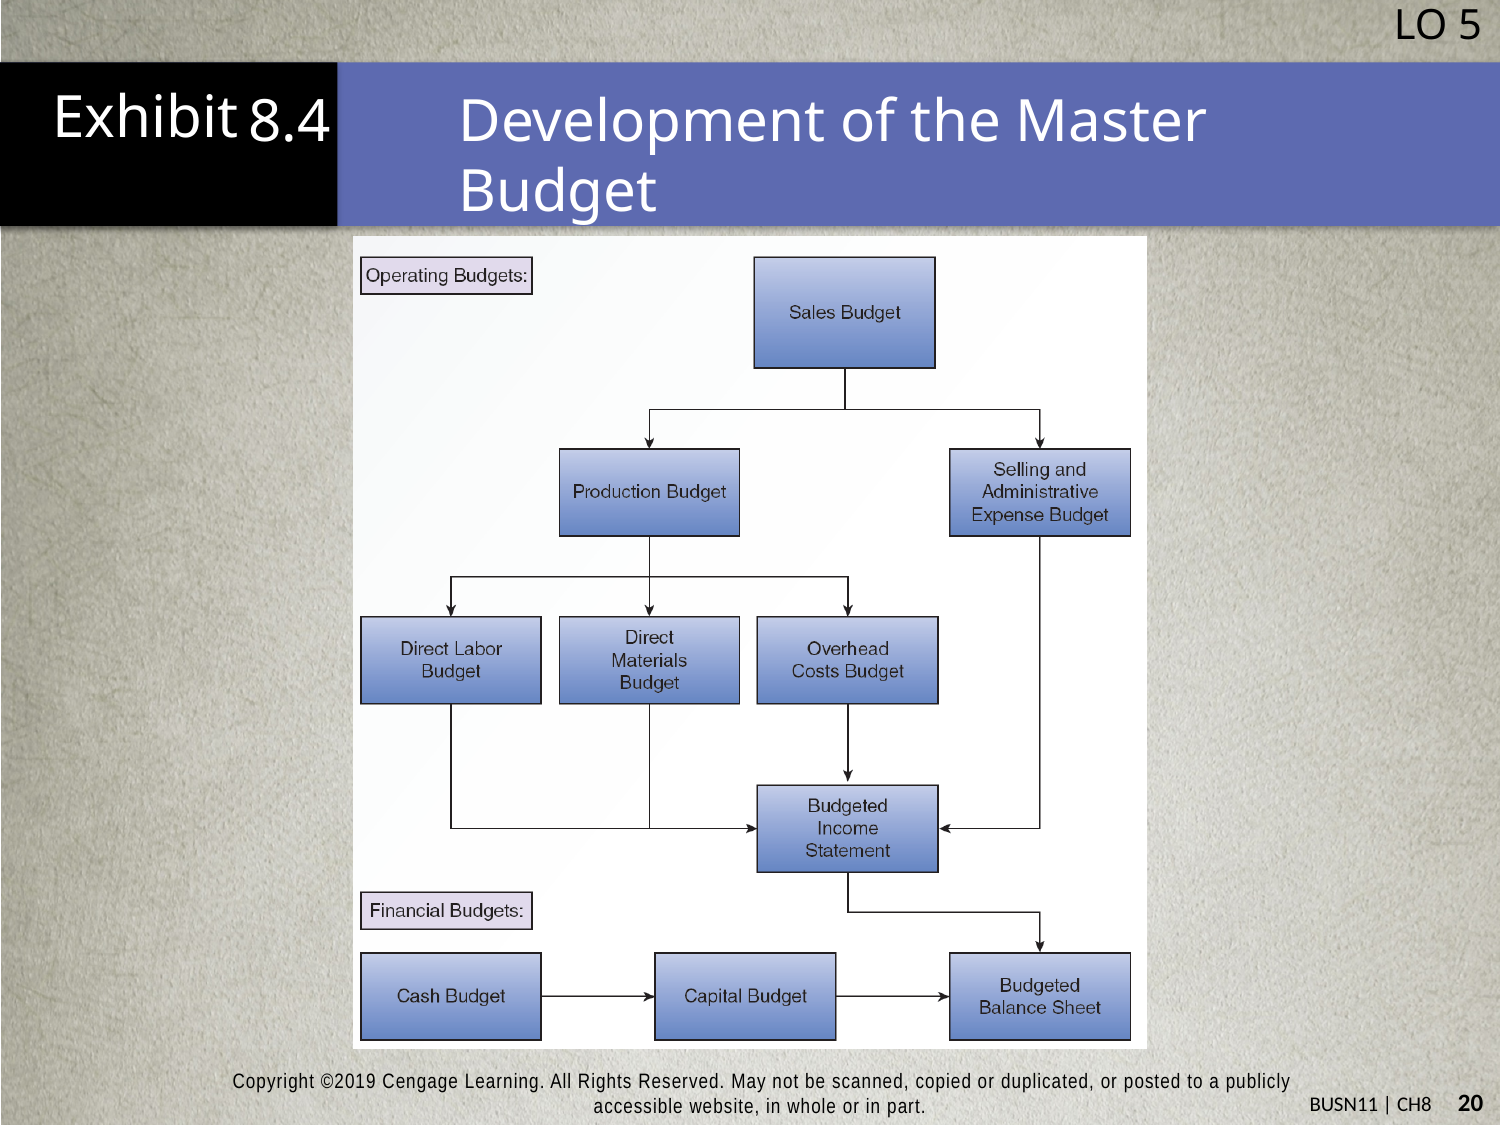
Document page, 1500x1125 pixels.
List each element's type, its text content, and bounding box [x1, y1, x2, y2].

title 8.4 Development of the Master Budget [233, 75, 1369, 237]
picture [2, 0, 1499, 62]
picture [2, 226, 1499, 1125]
text_box LO 5 [1379, 0, 1500, 56]
